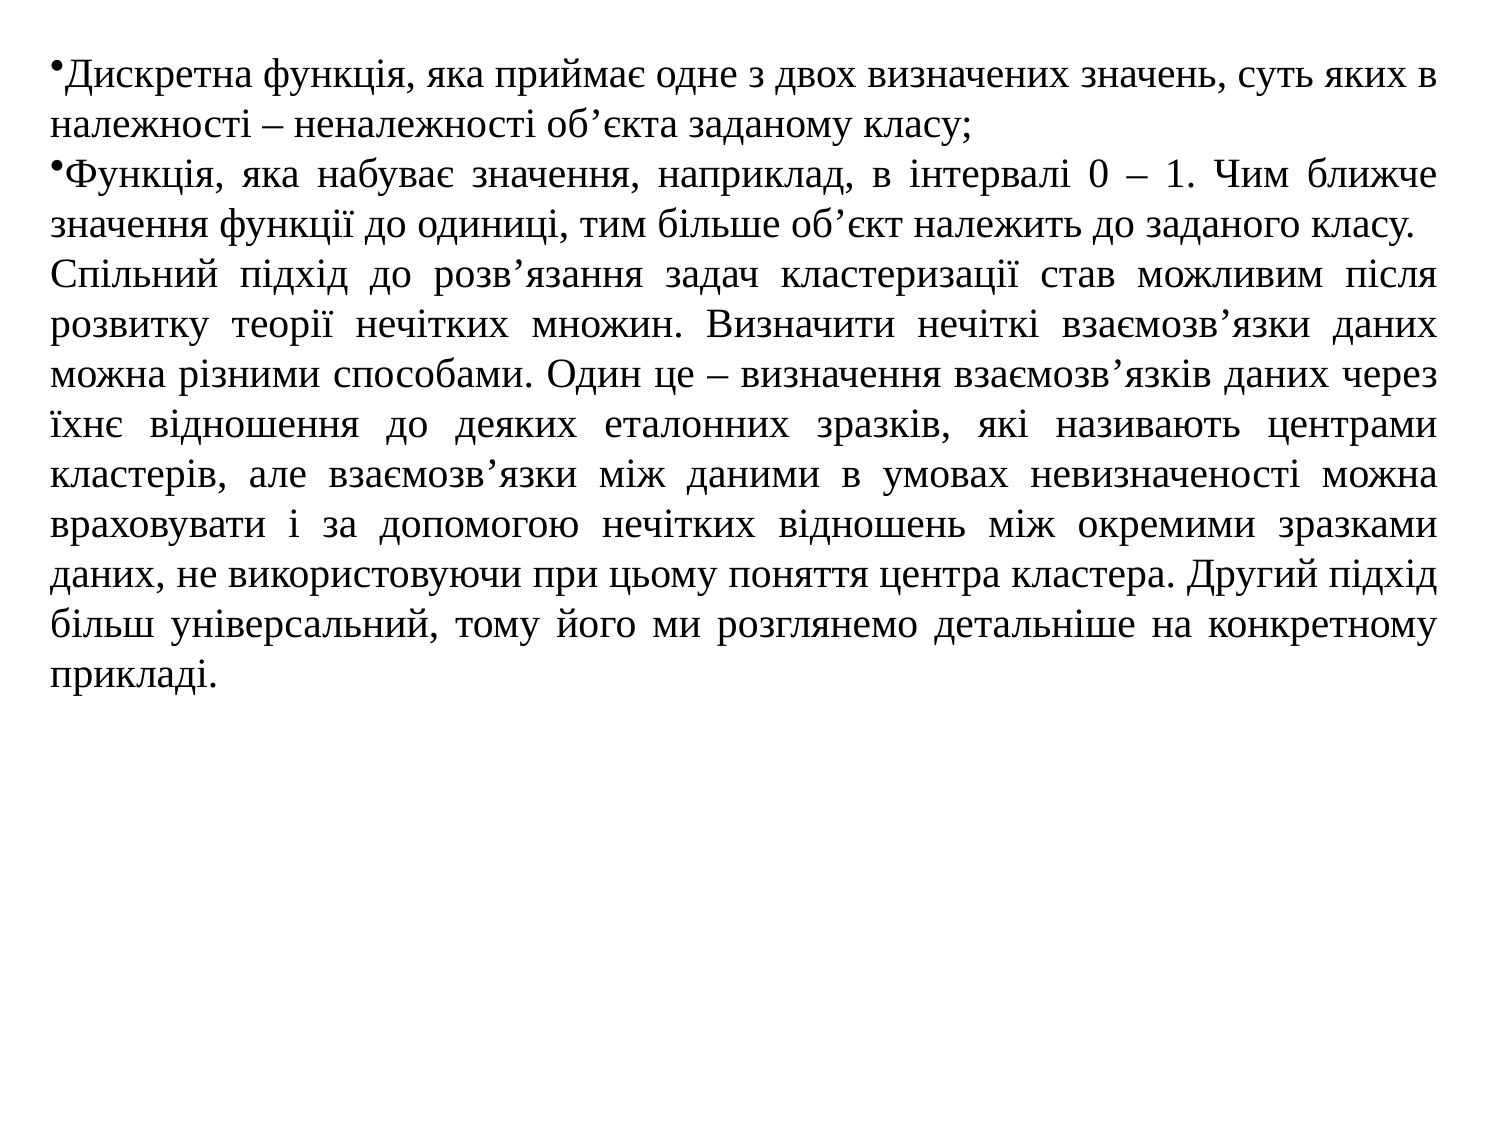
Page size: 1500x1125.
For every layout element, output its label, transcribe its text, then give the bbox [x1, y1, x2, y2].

text_box Дискретна функція, яка приймає одне з двох визначених значень, суть яких в належності – неналежності об’єкта заданому класу; Функція, яка набуває значення, наприклад, в інтервалі 0 – 1. Чим ближче значення функції до одиниці, тим більше об’єкт належить до заданого класу. Спільний підхід до розв’язання задач кластеризації став можливим після розвитку теорії нечітких множин. Визначити нечіткі взаємозв’язки даних можна різними способами. Один це – визначення взаємозв’язків даних через їхнє відношення до деяких еталонних зразків, які називають центрами кластерів, але взаємозв’язки між даними в умовах невизначеності можна враховувати і за допомогою нечітких відношень між окремими зразками даних, не використовуючи при цьому поняття центра кластера. Другий підхід більш універсальний, тому його ми розглянемо детальніше на конкретному прикладі. [35, 38, 1454, 704]
